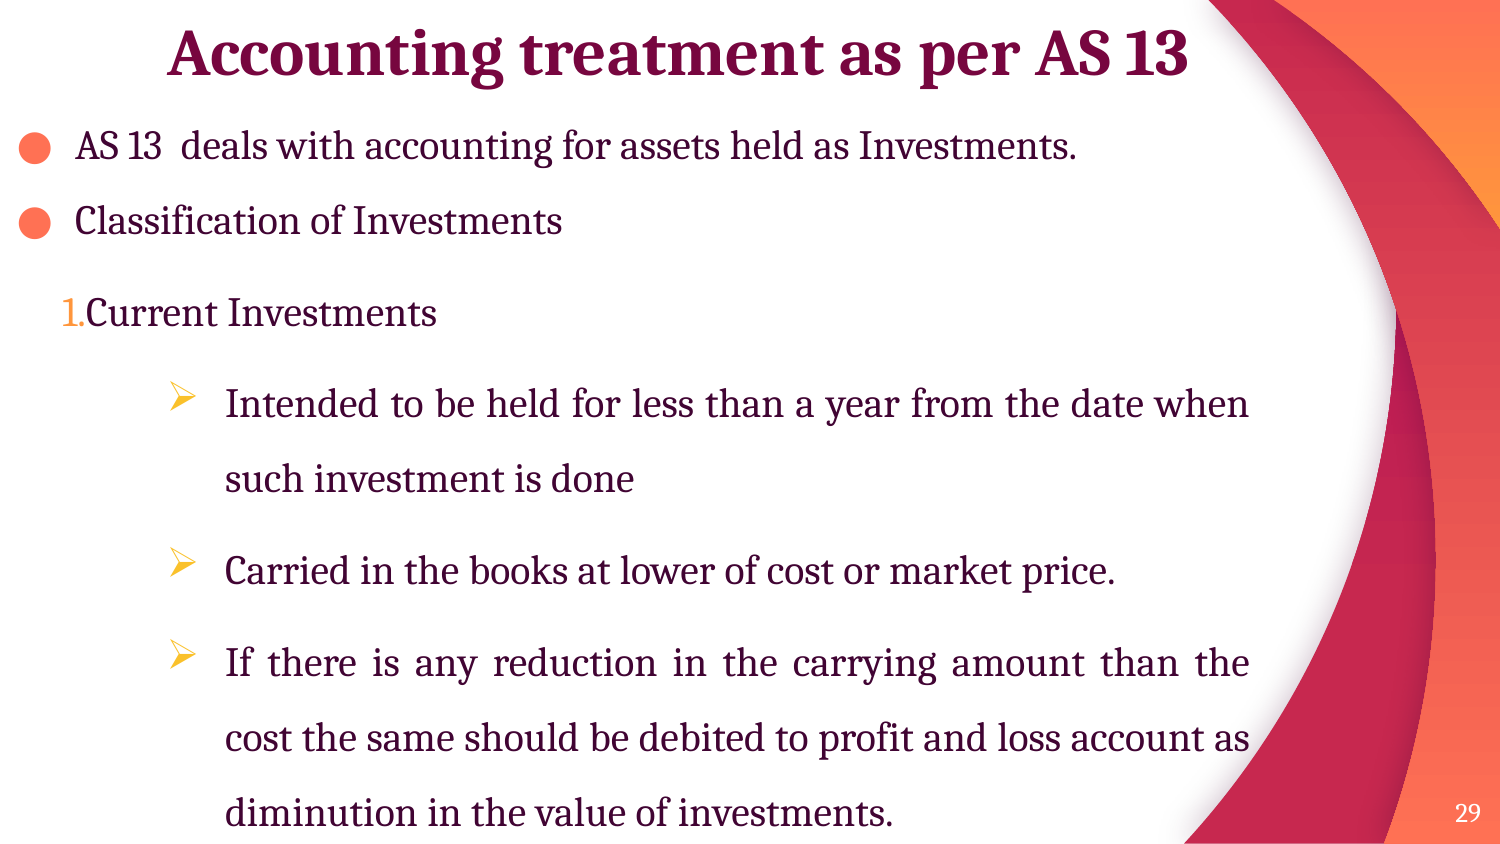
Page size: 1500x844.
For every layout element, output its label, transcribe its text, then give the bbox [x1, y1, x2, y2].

title Accounting treatment as per AS 13 [108, 0, 1251, 90]
slide_number 29 [1391, 779, 1482, 844]
list AS 13 deals with accounting for assets held as Investments. Classification of Investments Current Investments Intended to be held for less than a year from the date when such investment is done Carried in the books at lower of cost or market price. If there is any reduction in the carrying amount than the cost the same should be debited to profit and loss account as diminution in the value of investments. [0, 92, 1251, 825]
